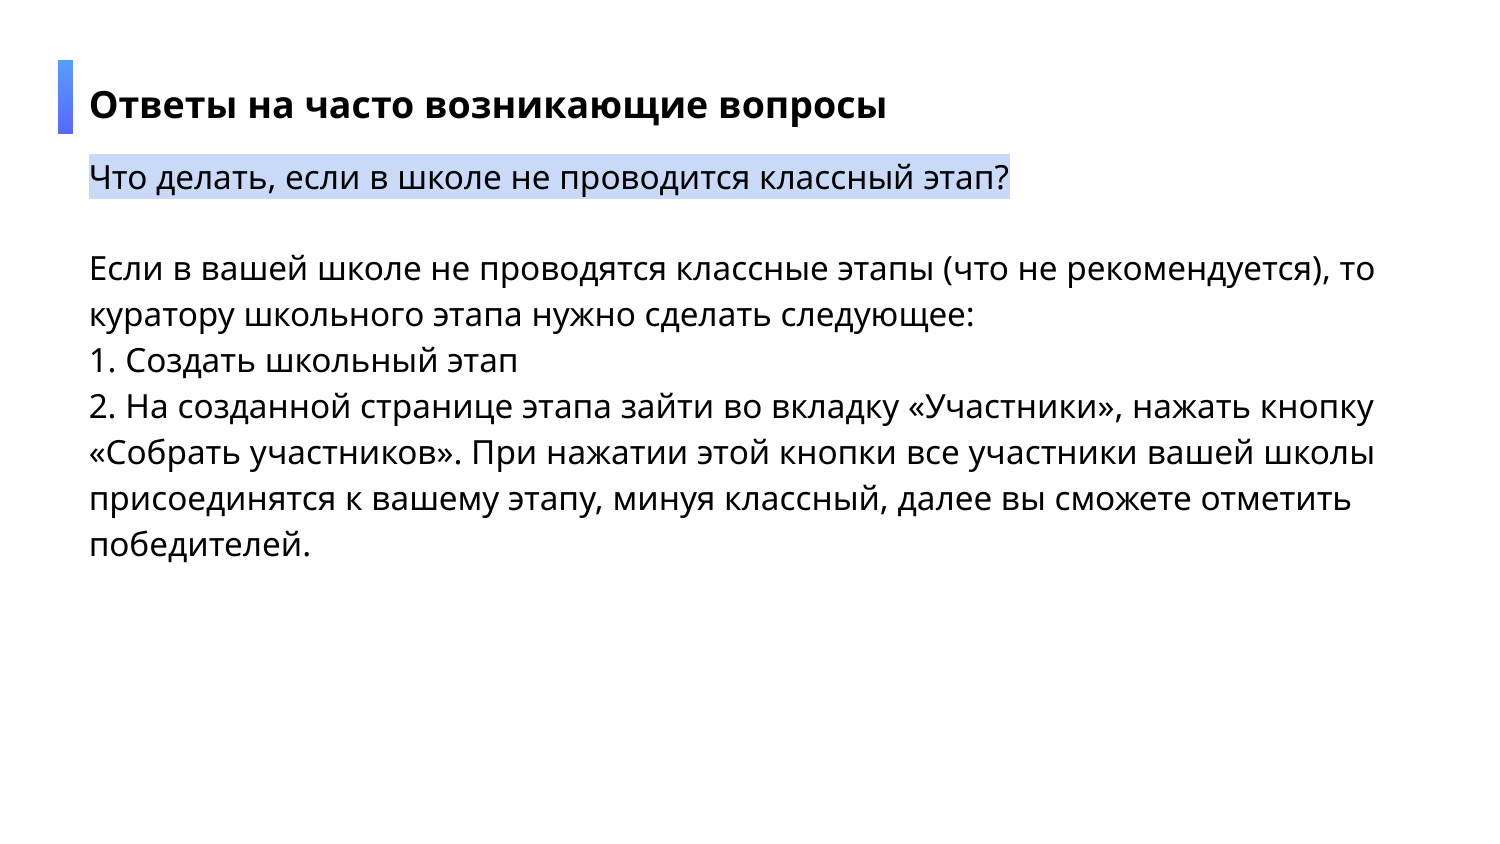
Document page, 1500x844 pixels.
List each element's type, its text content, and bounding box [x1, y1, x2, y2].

text_box Что делать, если в школе не проводится классный этап? Если в вашей школе не проводятся классные этапы (что не рекомендуется), то куратору школьного этапа нужно сделать следующее: 1. Создать школьный этап 2. На созданной странице этапа зайти во вкладку «Участники», нажать кнопку «Собрать участников». При нажатии этой кнопки все участники вашей школы присоединятся к вашему этапу, минуя классный, далее вы сможете отметить победителей. [73, 134, 1427, 578]
text_box [57, 59, 74, 135]
text_box Ответы на часто возникающие вопросы [73, 58, 1427, 134]
